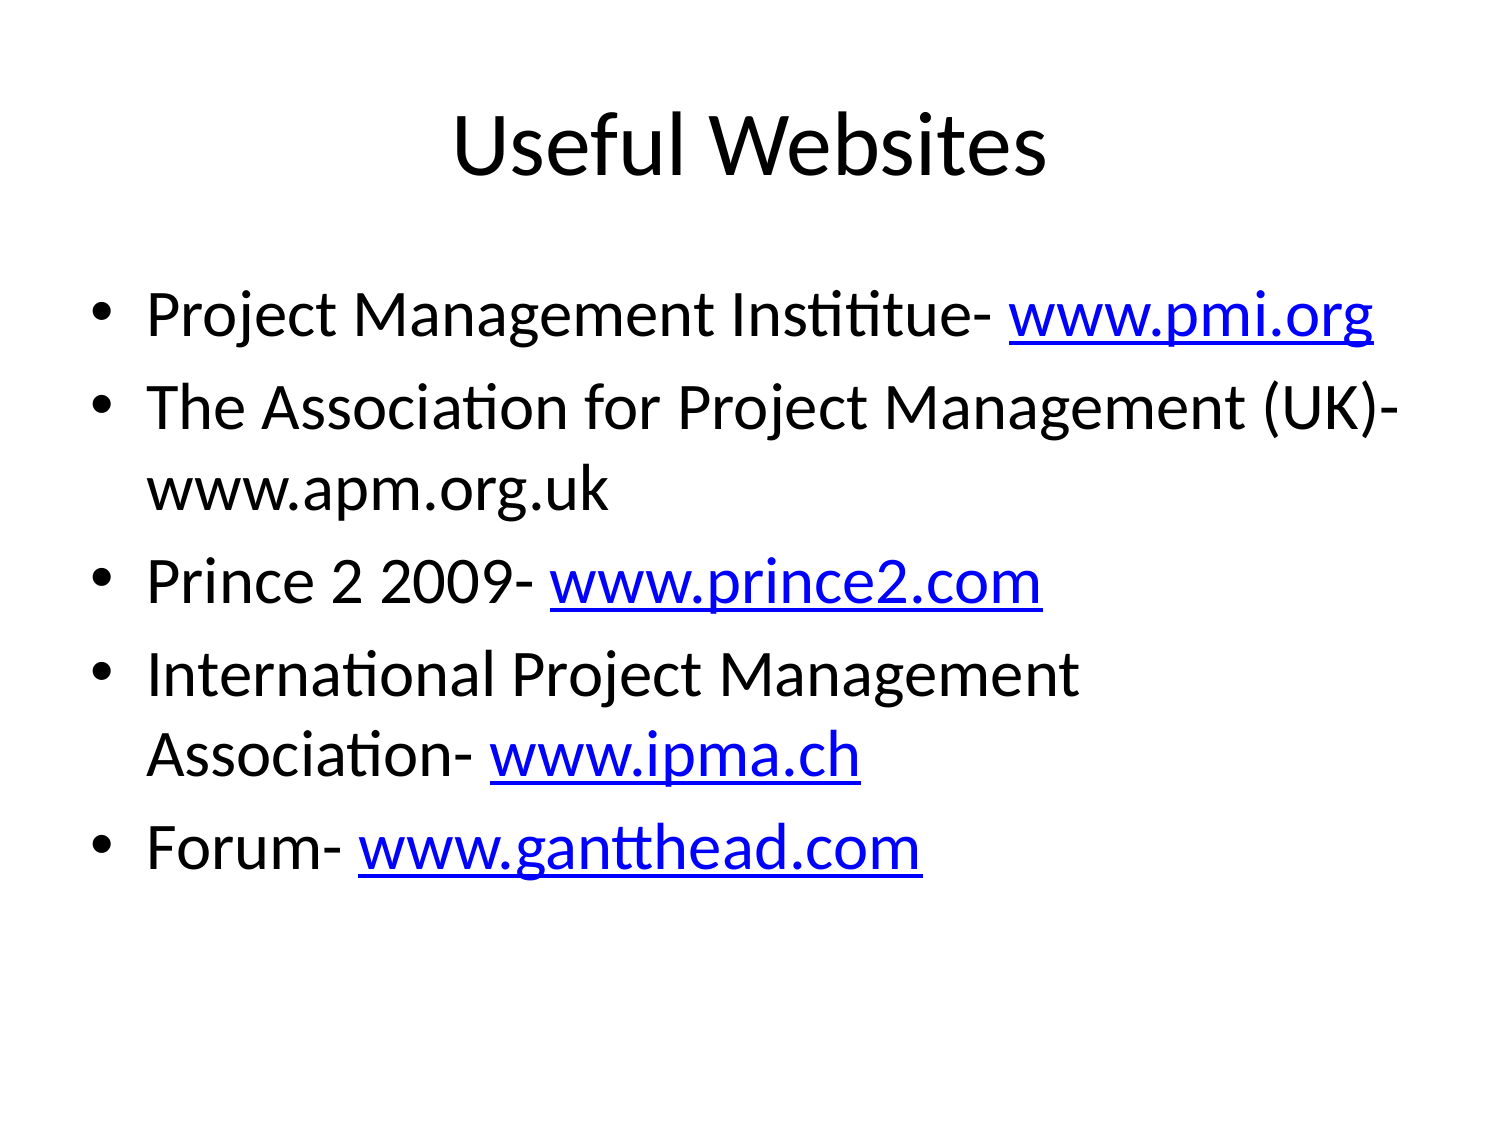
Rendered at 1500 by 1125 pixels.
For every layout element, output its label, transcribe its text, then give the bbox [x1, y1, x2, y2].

list Project Management Instititue- www.pmi.org The Association for Project Management (UK)-www.apm.org.uk Prince 2 2009- www.prince2.com International Project Management Association- www.ipma.ch Forum- www.gantthead.com [75, 262, 1425, 1005]
title Useful Websites [75, 45, 1425, 233]
